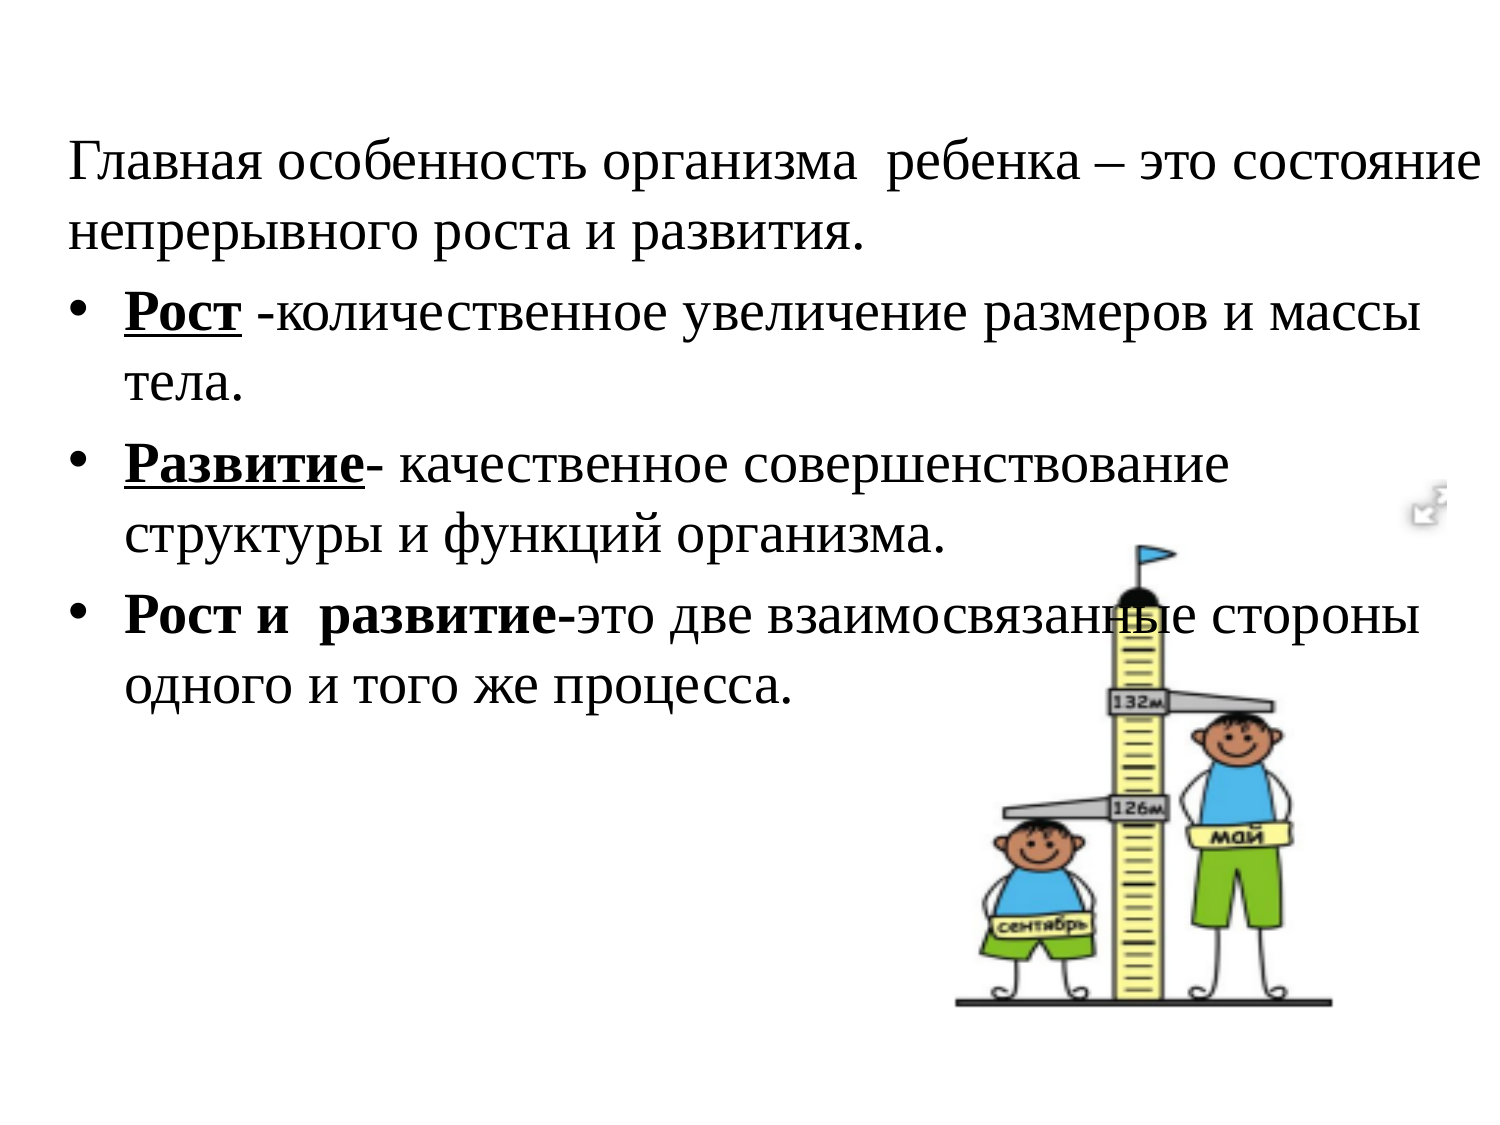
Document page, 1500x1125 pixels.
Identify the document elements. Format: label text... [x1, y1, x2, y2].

picture [926, 479, 1448, 1071]
list Главная особенность организма ребенка – это состояние непрерывного роста и развития. Рост -количественное увеличение размеров и массы тела. Развитие- качественное совершенствование структуры и функций организма. Рост и развитие-это две взаимосвязанные стороны одного и того же процесса. [53, 113, 1500, 857]
